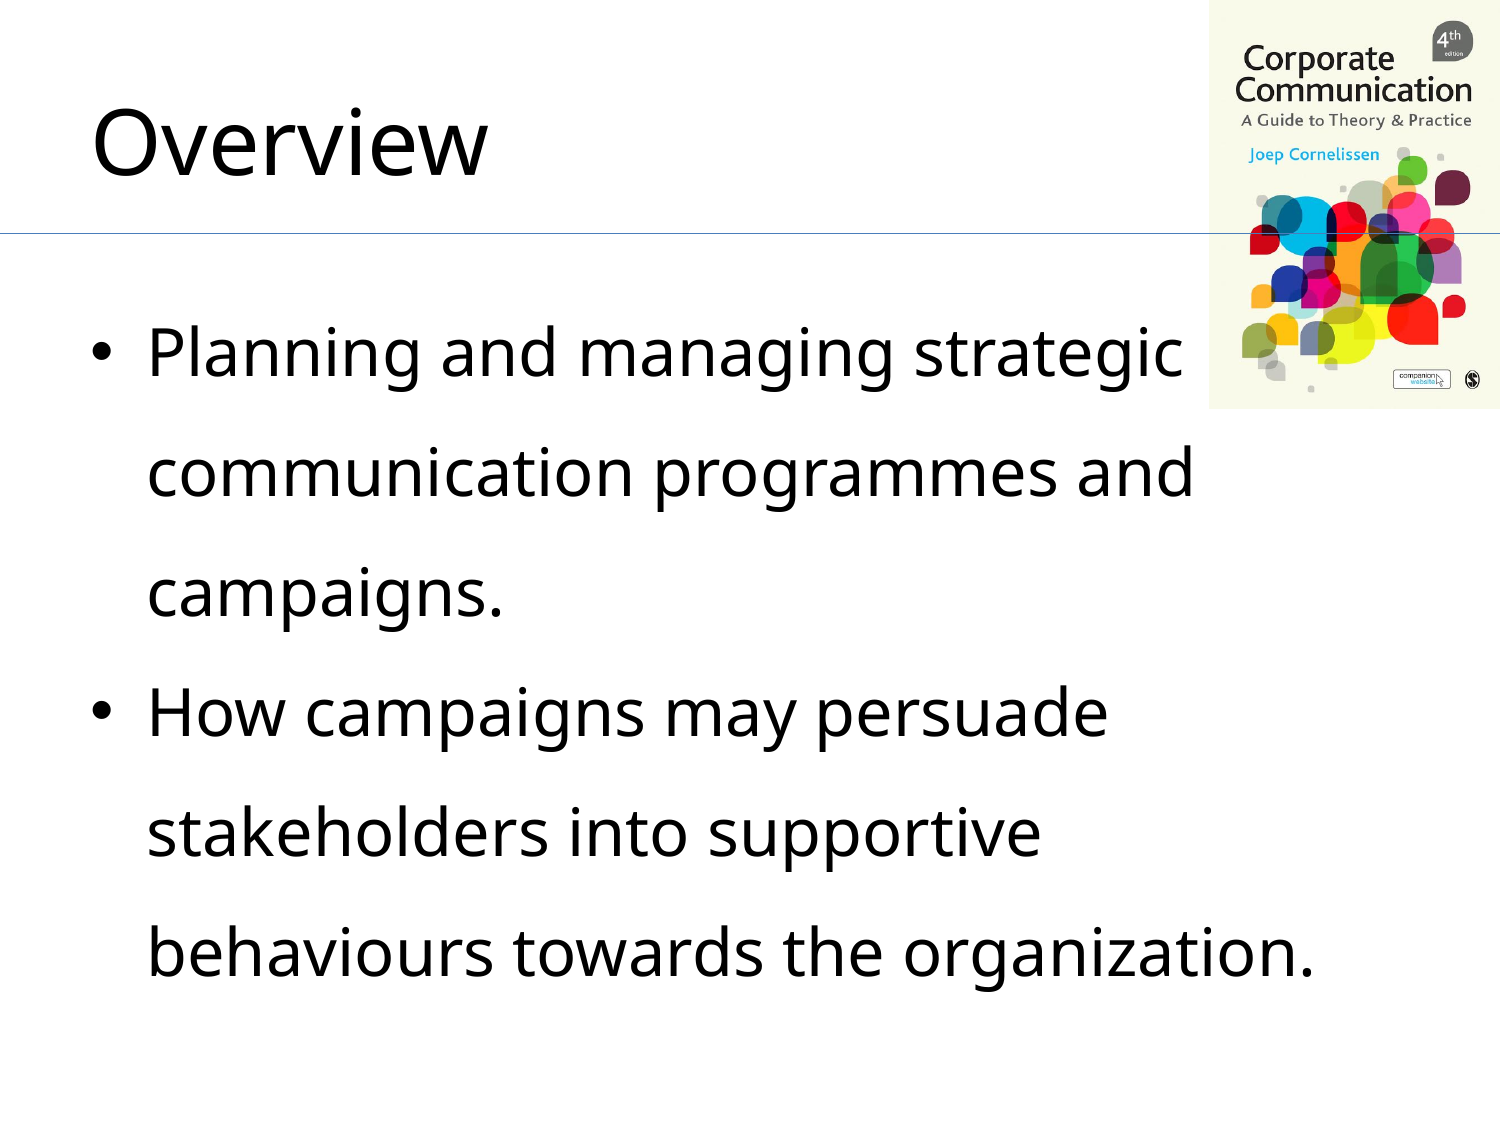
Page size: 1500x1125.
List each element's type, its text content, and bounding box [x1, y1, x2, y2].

title Overview [75, 45, 1425, 233]
picture [1209, 234, 1500, 409]
list Planning and managing strategic communication programmes and campaigns. How campaigns may persuade stakeholders into supportive behaviours towards the organization. [75, 262, 1425, 1005]
picture [1209, 0, 1500, 233]
